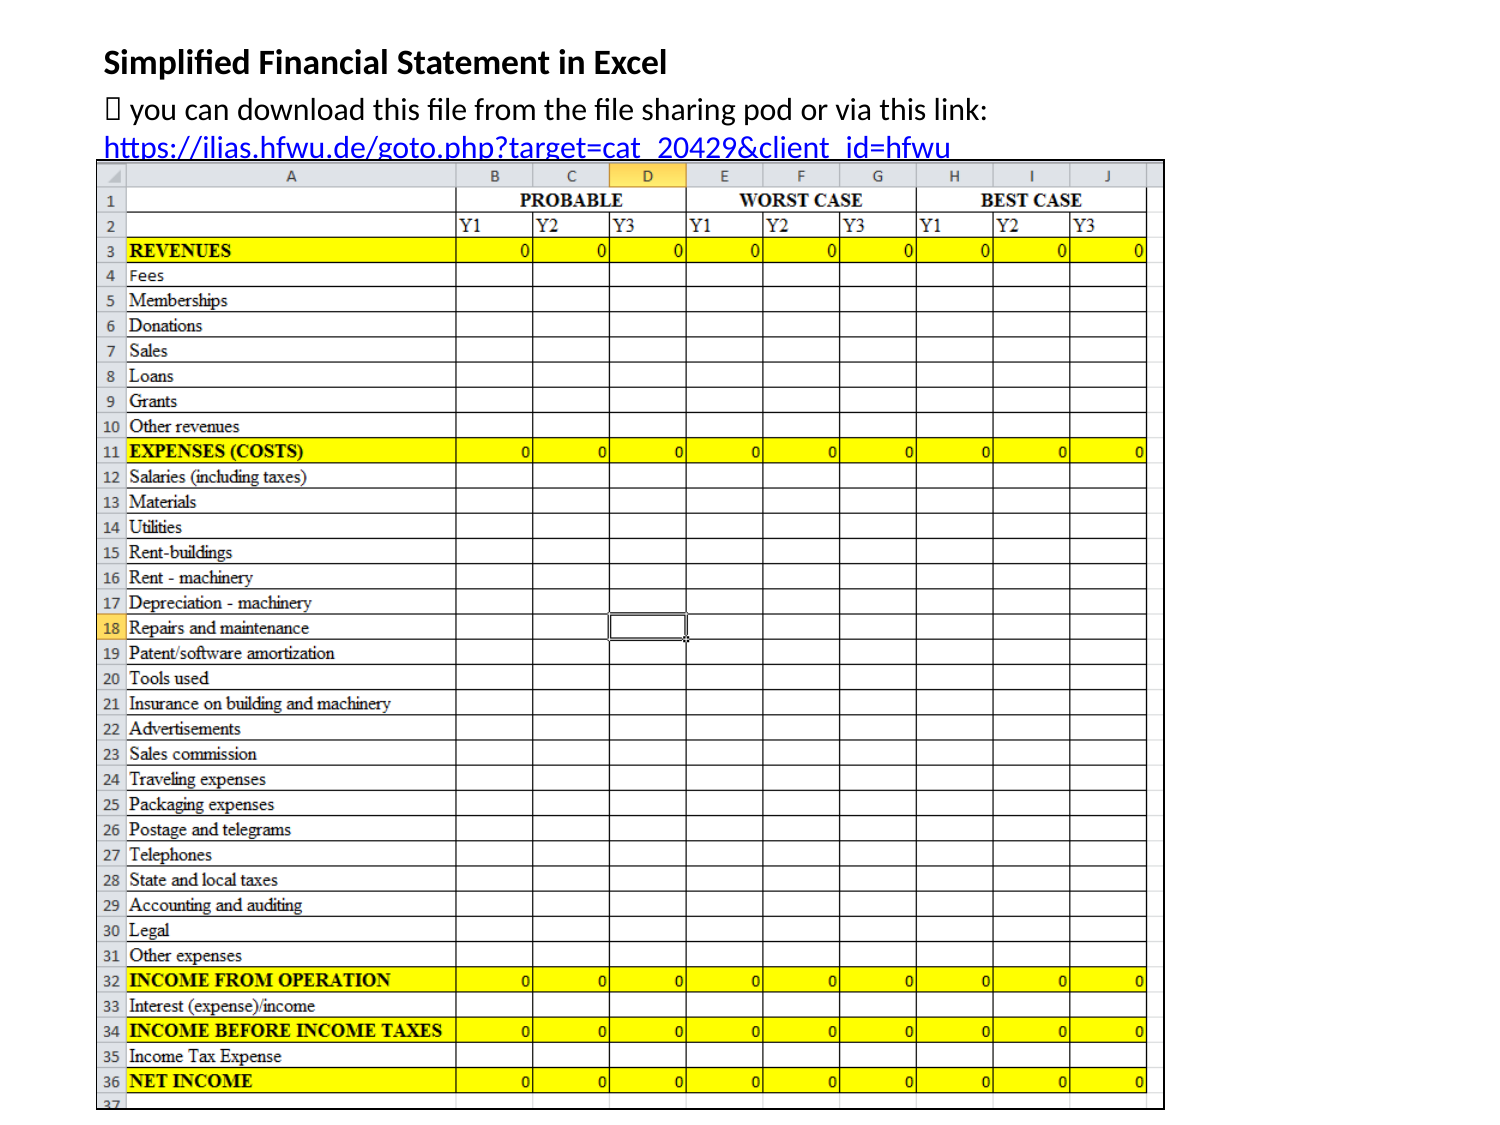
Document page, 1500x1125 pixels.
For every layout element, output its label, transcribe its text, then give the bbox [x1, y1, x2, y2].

picture [97, 160, 1164, 1109]
text_box Simplified Financial Statement in Excel  you can download this file from the file sharing pod or via this link: https://ilias.hfwu.de/goto.php?target=cat_20429&client_id=hfwu [88, 31, 1459, 173]
